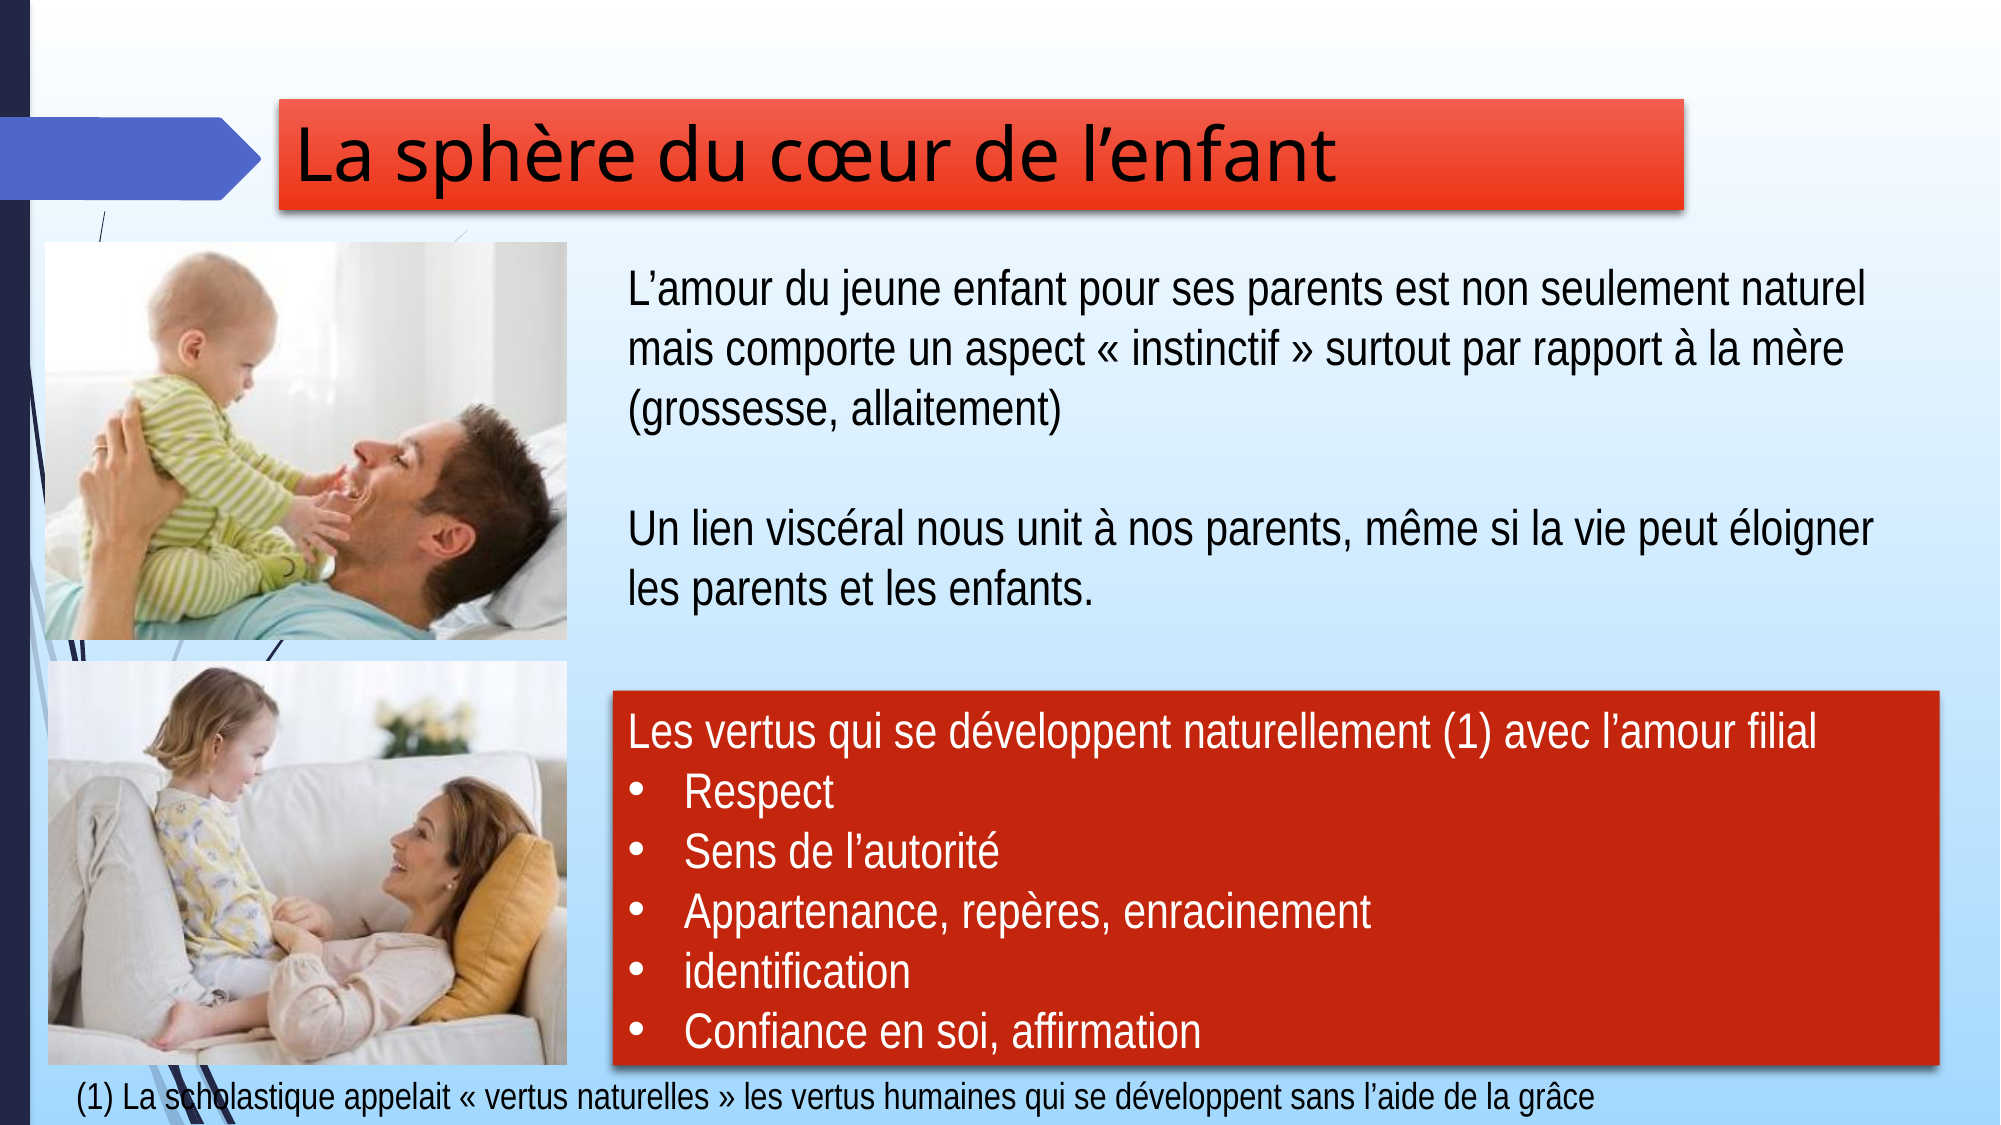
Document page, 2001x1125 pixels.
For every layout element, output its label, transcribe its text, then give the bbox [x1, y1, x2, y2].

text_box (1) La scholastique appelait « vertus naturelles » les vertus humaines qui se développent sans l’aide de la grâce [61, 1064, 1611, 1125]
picture [48, 661, 568, 1065]
text_box L’amour du jeune enfant pour ses parents est non seulement naturel mais comporte un aspect « instinctif » surtout par rapport à la mère (grossesse, allaitement) Un lien viscéral nous unit à nos parents, même si la vie peut éloigner les parents et les enfants. [612, 248, 1899, 624]
picture [45, 242, 568, 641]
text_box Les vertus qui se développent naturellement (1) avec l’amour filial Respect Sens de l’autorité Appartenance, repères, enracinement identification Confiance en soi, affirmation [612, 690, 1940, 1066]
title La sphère du cœur de l’enfant [279, 99, 1684, 210]
